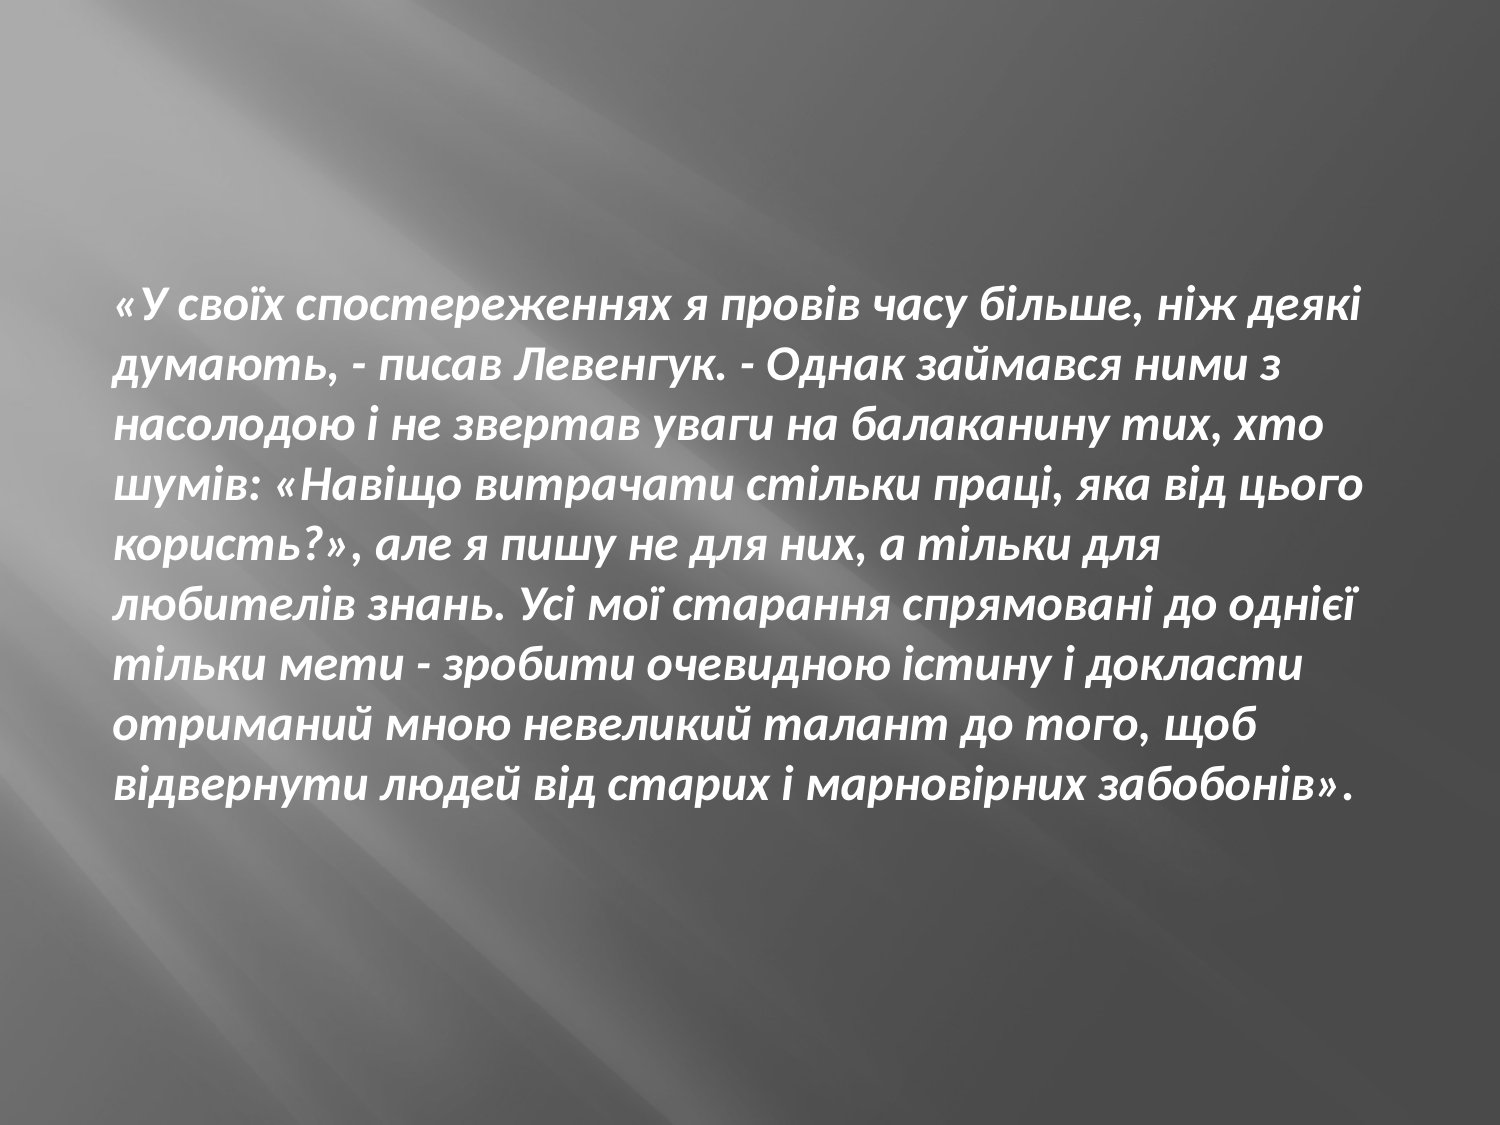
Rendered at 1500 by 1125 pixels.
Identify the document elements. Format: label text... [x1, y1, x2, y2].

list «У своїх спостереженнях я провів часу більше, ніж деякі думають, - писав Левенгук. - Однак займався ними з насолодою і не звертав уваги на балаканину тих, хто шумів: «Навіщо витрачати стільки праці, яка від цього користь?», але я пишу не для них, а тільки для любителів знань. Усі мої старання спрямовані до однієї тільки мети - зробити очевидною істину і докласти отриманий мною невеликий талант до того, щоб відвернути людей від старих і марновірних забобонів». [75, 262, 1425, 1035]
